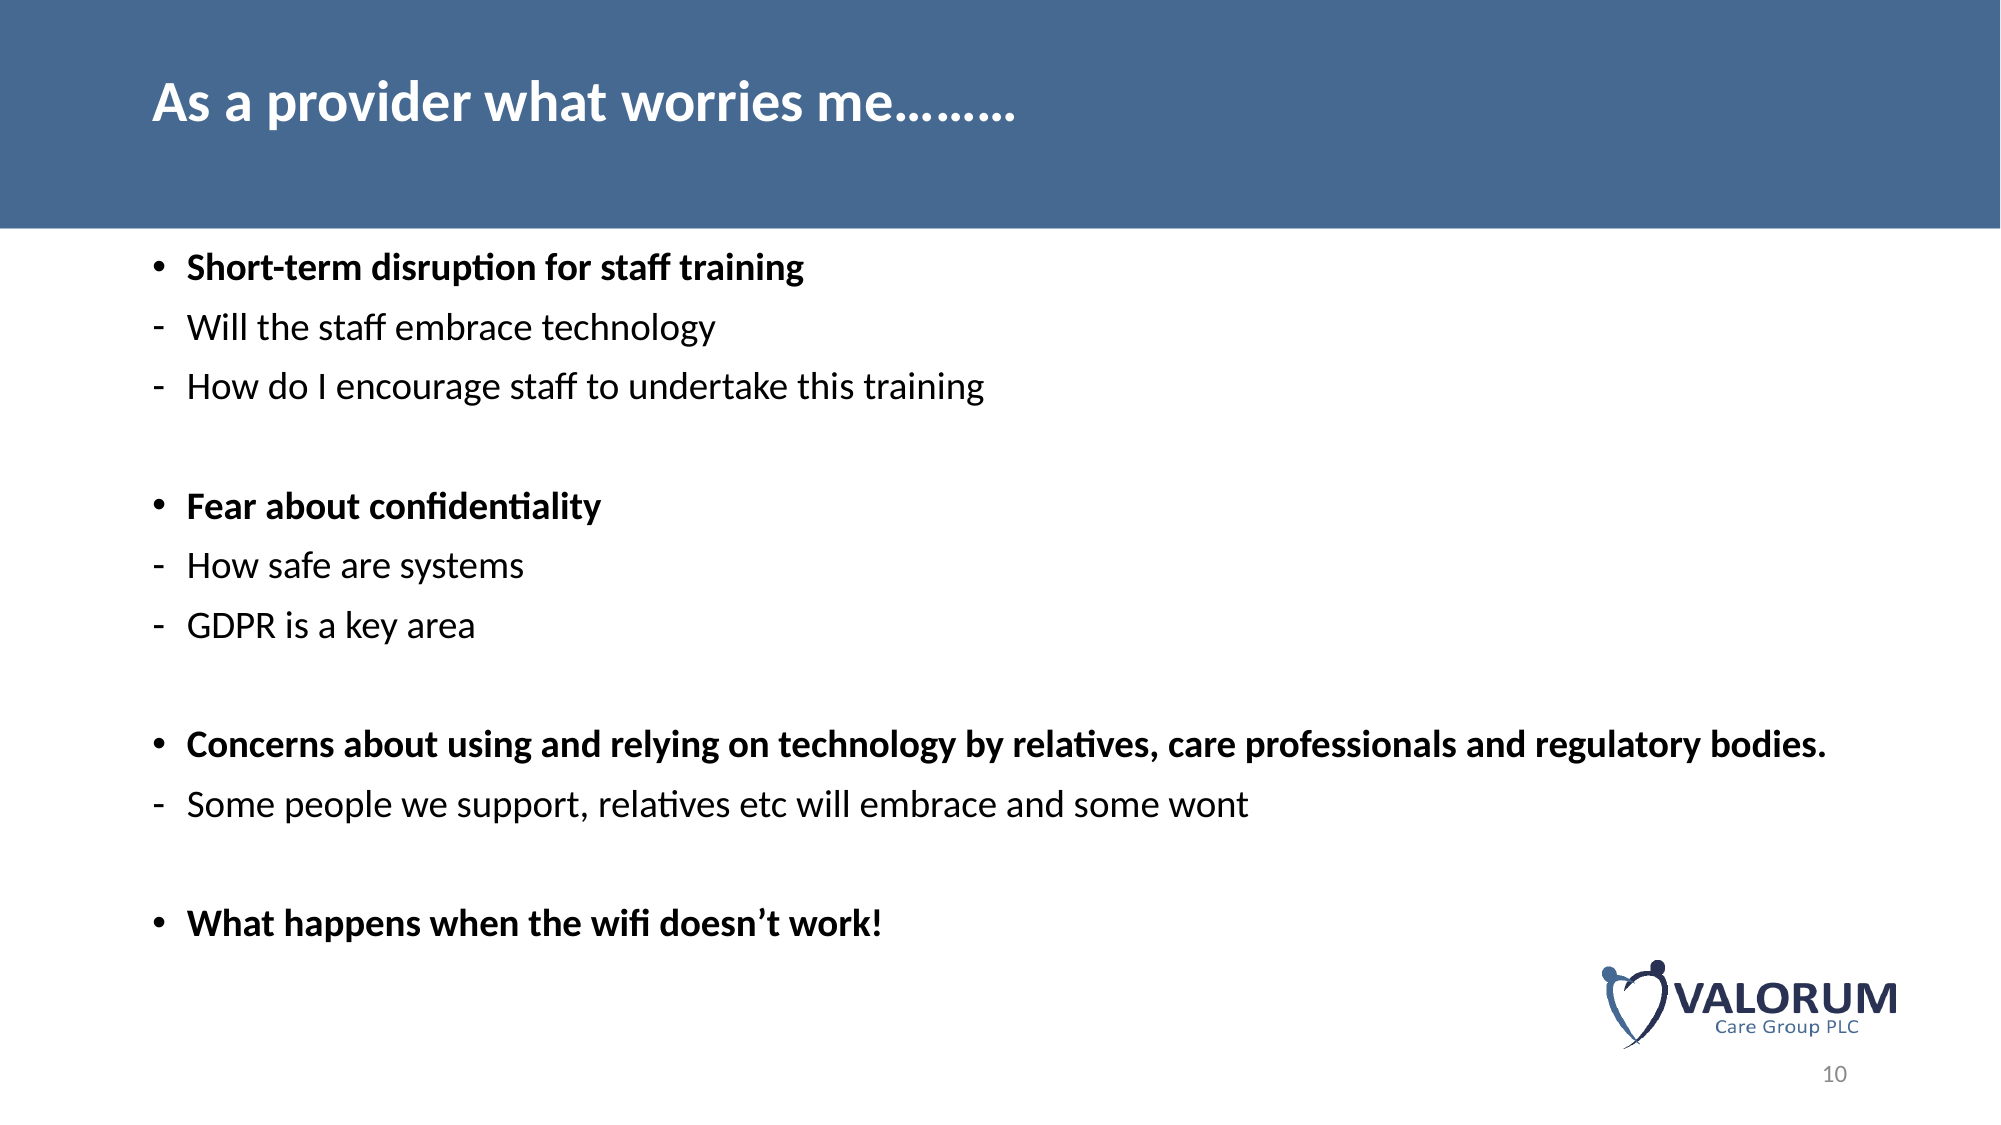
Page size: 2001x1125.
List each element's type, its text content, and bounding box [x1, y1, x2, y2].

list Short-term disruption for staff training Will the staff embrace technology How do I encourage staff to undertake this training Fear about confidentiality How safe are systems GDPR is a key area Concerns about using and relying on technology by relatives, care professionals and regulatory bodies. Some people we support, relatives etc will embrace and some wont What happens when the wifi doesn’t work! [137, 239, 1863, 994]
title As a provider what worries me……… [137, 22, 1863, 183]
slide_number 10 [1412, 1042, 1863, 1103]
picture [0, 0, 2001, 1125]
